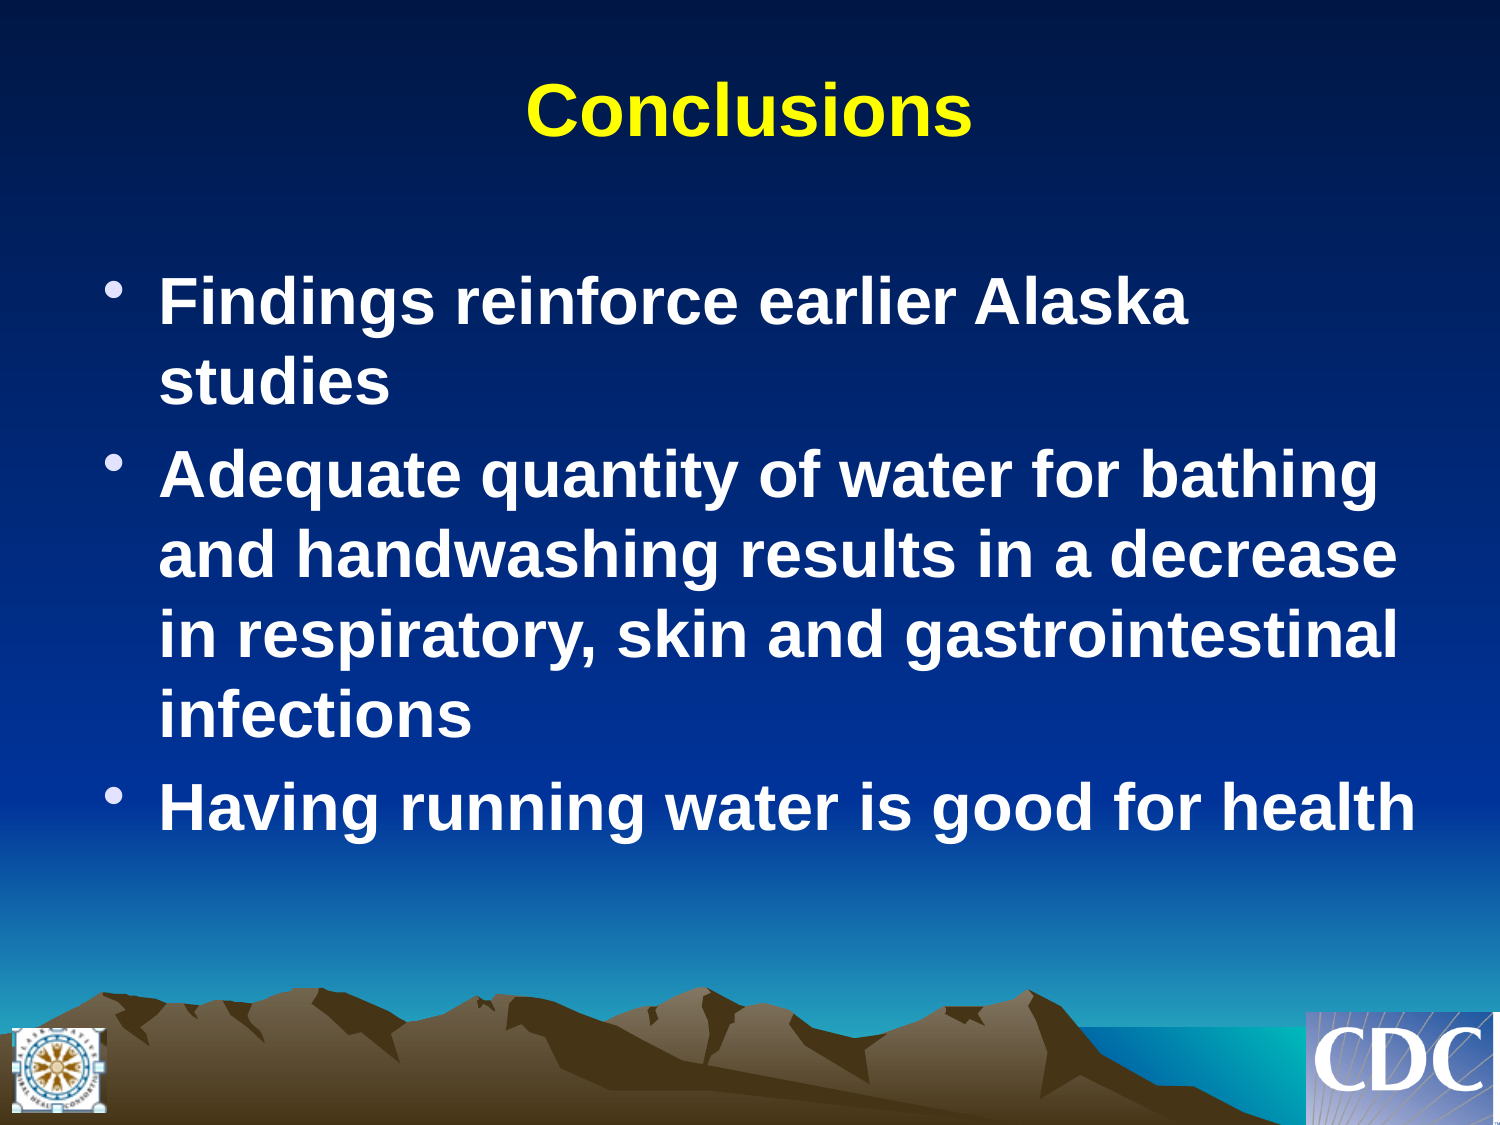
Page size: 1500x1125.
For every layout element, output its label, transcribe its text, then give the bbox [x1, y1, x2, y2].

list Findings reinforce earlier Alaska studies Adequate quantity of water for bathing and handwashing results in a decrease in respiratory, skin and gastrointestinal infections Having running water is good for health [87, 249, 1438, 938]
picture [1306, 1012, 1500, 1125]
picture [12, 1028, 107, 1113]
title Conclusions [74, 12, 1426, 201]
